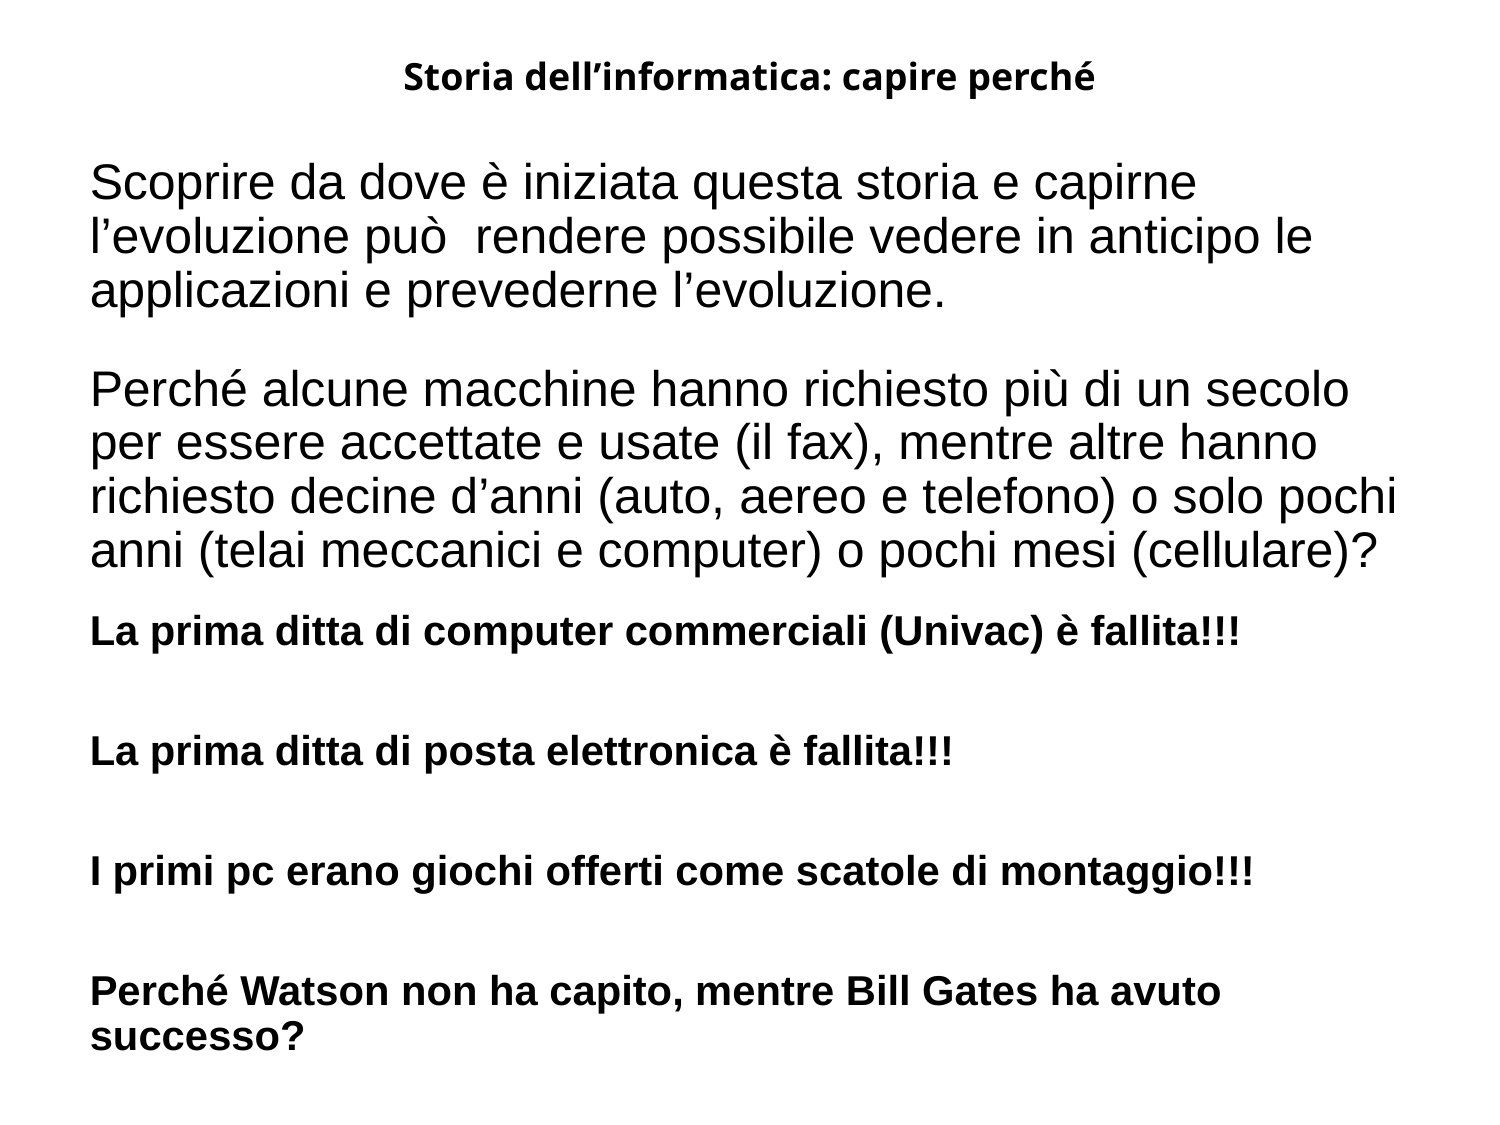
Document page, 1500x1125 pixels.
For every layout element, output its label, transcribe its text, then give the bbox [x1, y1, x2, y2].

list Scoprire da dove è iniziata questa storia e capirne l’evoluzione può rendere possibile vedere in anticipo le applicazioni e prevederne l’evoluzione. Perché alcune macchine hanno richiesto più di un secolo per essere accettate e usate (il fax), mentre altre hanno richiesto decine d’anni (auto, aereo e telefono) o solo pochi anni (telai meccanici e computer) o pochi mesi (cellulare)? La prima ditta di computer commerciali (Univac) è fallita!!! La prima ditta di posta elettronica è fallita!!! I primi pc erano giochi offerti come scatole di montaggio!!! Perché Watson non ha capito, mentre Bill Gates ha avuto successo? [75, 148, 1425, 1005]
title Storia dell’informatica: capire perché [75, 45, 1425, 126]
